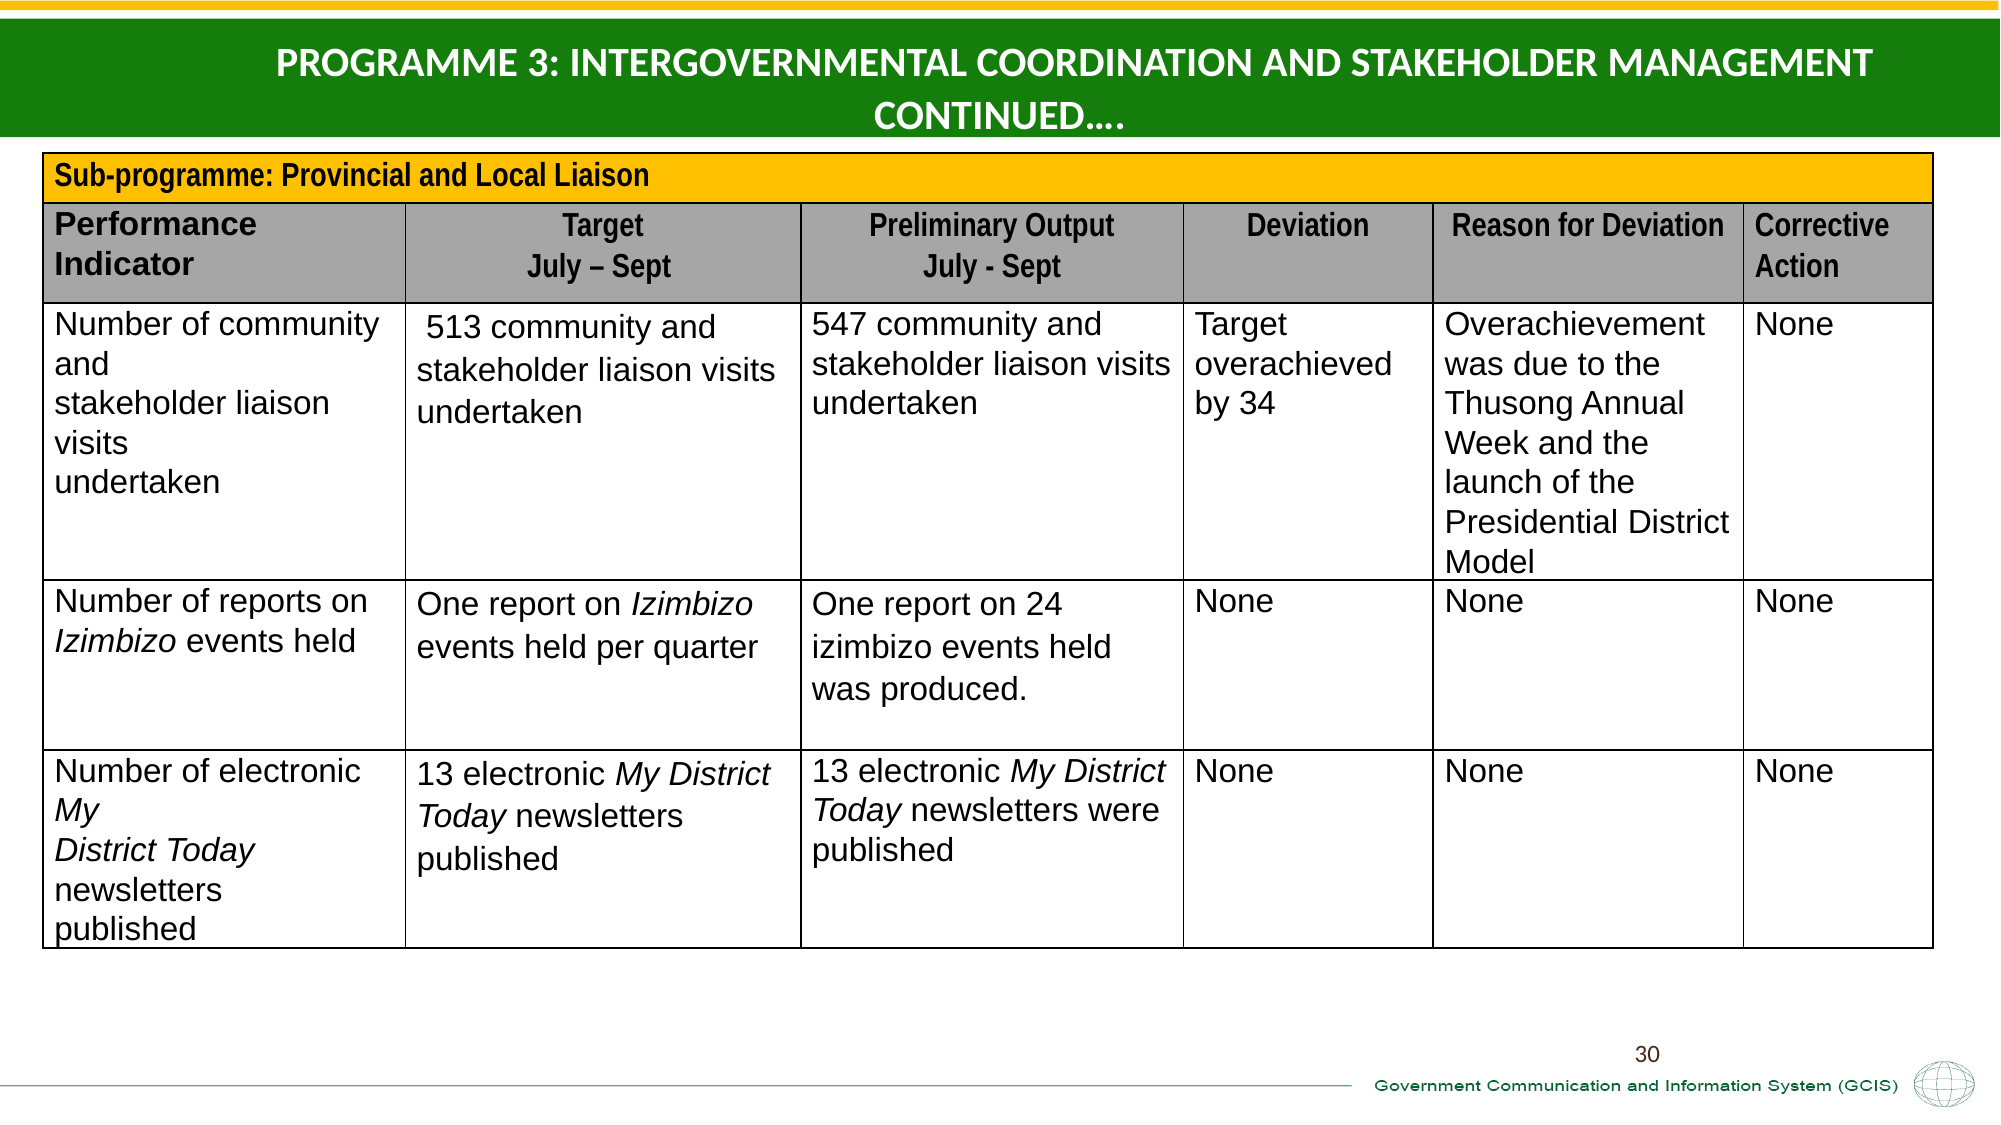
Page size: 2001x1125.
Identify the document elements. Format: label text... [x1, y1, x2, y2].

table_cell Preliminary Output July - Sept [802, 204, 1183, 302]
table_cell Reason for Deviation [1434, 204, 1743, 302]
table_cell None [1184, 581, 1432, 749]
table_cell Deviation [1184, 204, 1432, 302]
table_cell Overachievement was due to the Thusong Annual Week and the launch of the Presidential District Model [1434, 304, 1743, 579]
table_cell 513 community and stakeholder liaison visits undertaken [406, 304, 800, 579]
table_cell None [1744, 581, 1932, 749]
slide_number 30 [1550, 1022, 1675, 1083]
table_cell None [1184, 751, 1432, 947]
table_cell None [1434, 581, 1743, 749]
table_cell Performance Indicator [44, 204, 405, 302]
table_cell Number of community and stakeholder liaison visits undertaken [44, 304, 405, 579]
table_cell Corrective Action [1744, 204, 1932, 302]
table_header Sub-programme: Provincial and Local Liaison [44, 154, 1932, 202]
table_cell Target July – Sept [406, 204, 800, 302]
table_cell None [1744, 751, 1932, 947]
picture [0, 0, 2001, 1125]
table_cell 13 electronic My District Today newsletters published [406, 751, 800, 947]
table_cell Number of reports on Izimbizo events held [44, 581, 405, 749]
table_cell One report on 24 izimbizo events held was produced. [802, 581, 1183, 749]
table_cell Target overachieved by 34 [1184, 304, 1432, 579]
table_cell 13 electronic My District Today newsletters were published [802, 751, 1183, 947]
table_cell None [1434, 751, 1743, 947]
table_cell None [1744, 304, 1932, 579]
table_cell 547 community and stakeholder liaison visits undertaken [802, 304, 1183, 579]
table_cell Number of electronic My District Today newsletters published [44, 751, 405, 947]
table_cell One report on Izimbizo events held per quarter [406, 581, 800, 749]
text_box PROGRAMME 3: INTERGOVERNMENTAL COORDINATION AND STAKEHOLDER MANAGEMENT CONTINUED…. [0, 18, 2000, 138]
